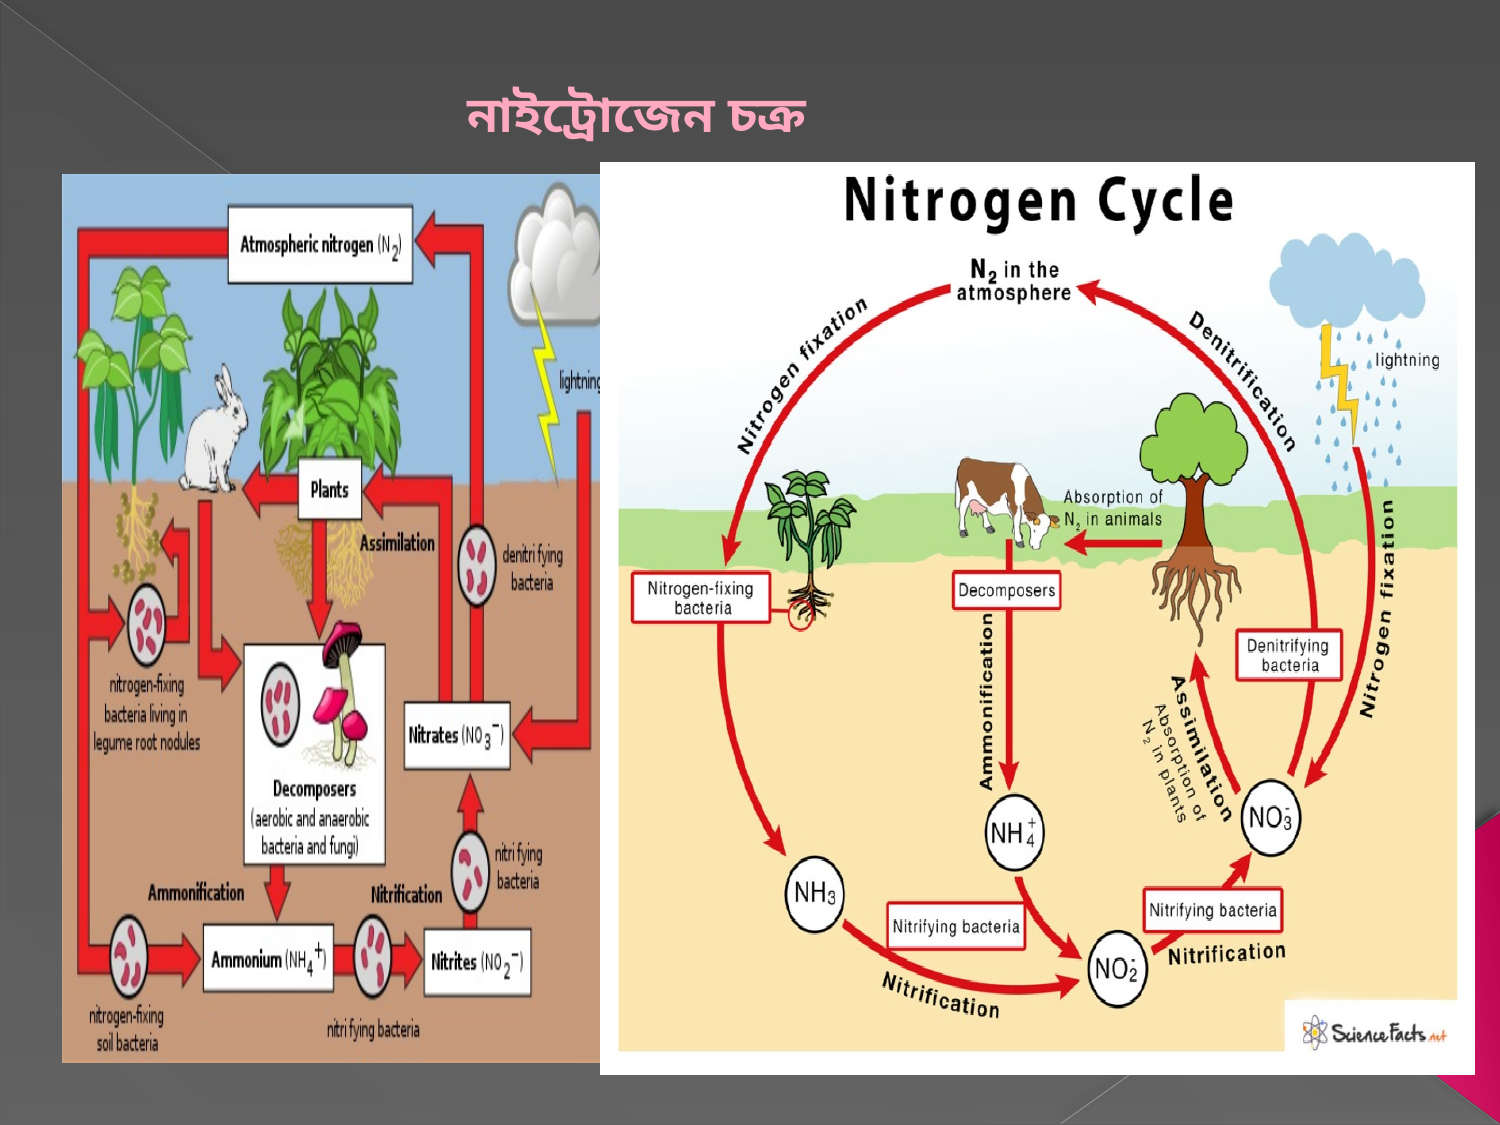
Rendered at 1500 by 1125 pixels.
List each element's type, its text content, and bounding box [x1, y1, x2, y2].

picture [62, 162, 1476, 1076]
text_box নাইট্রোজেন চক্র [224, 49, 1438, 155]
